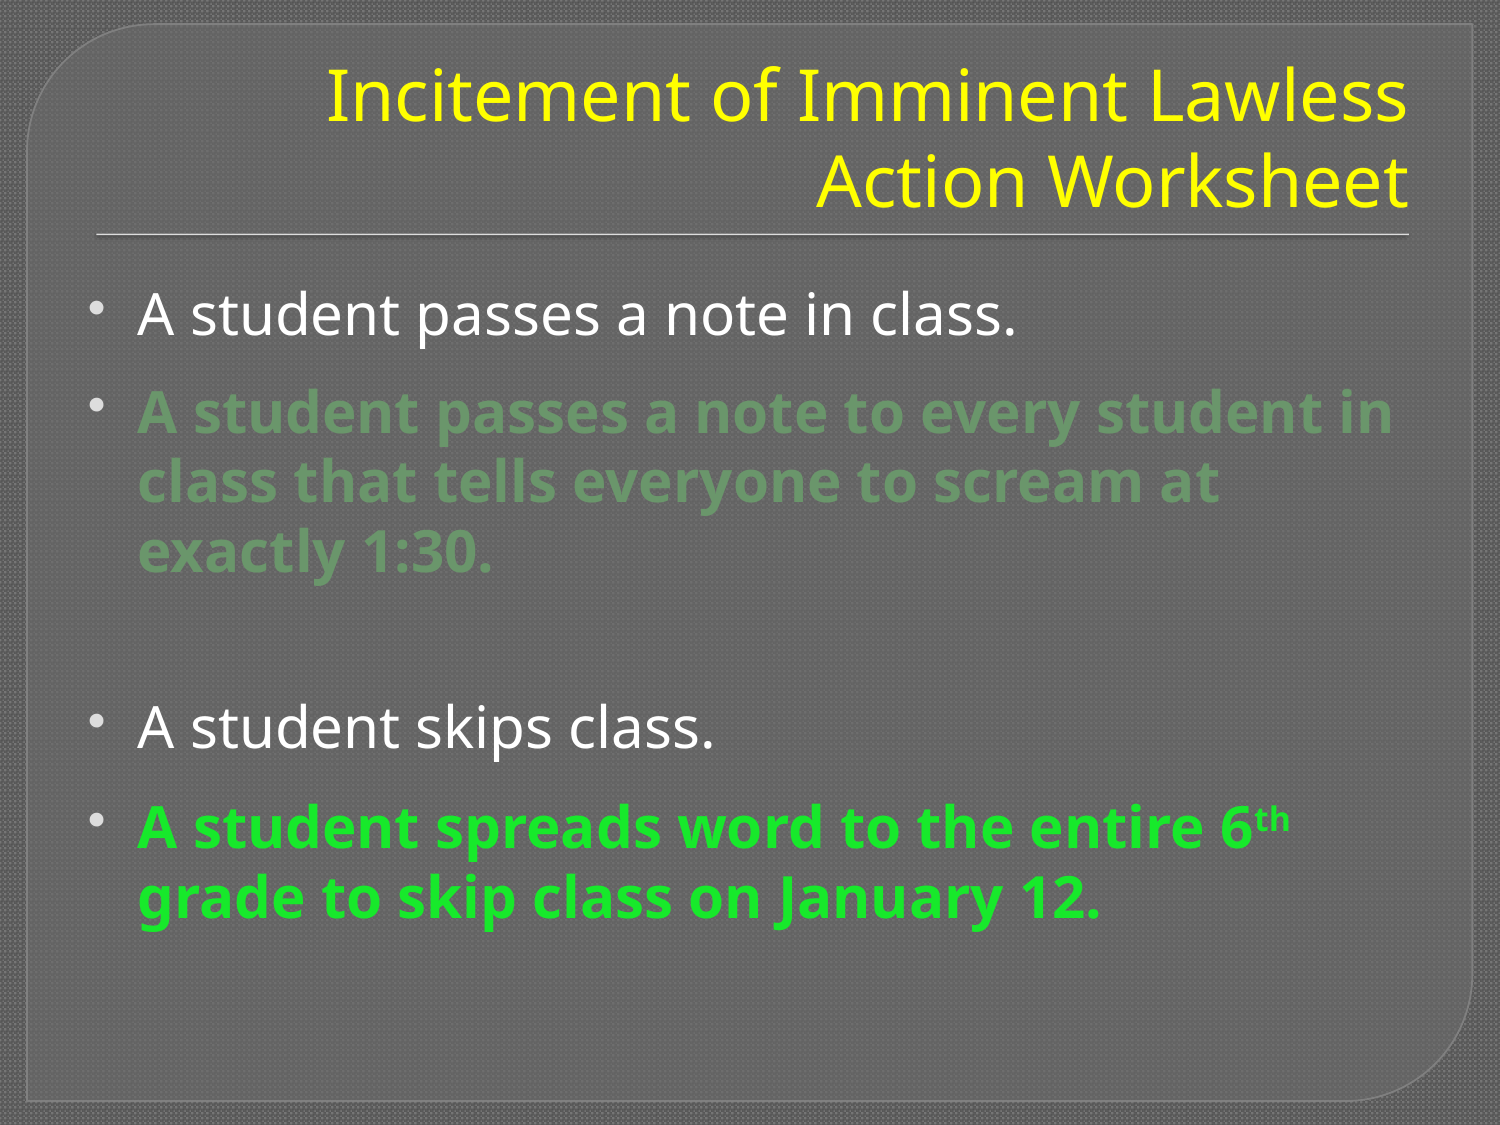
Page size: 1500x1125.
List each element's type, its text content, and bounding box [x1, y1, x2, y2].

list A student passes a note in class. A student passes a note to every student in class that tells everyone to scream at exactly 1:30. A student skips class. A student spreads word to the entire 6th grade to skip class on January 12. [75, 270, 1425, 1013]
title Incitement of Imminent Lawless Action Worksheet [75, 41, 1425, 230]
